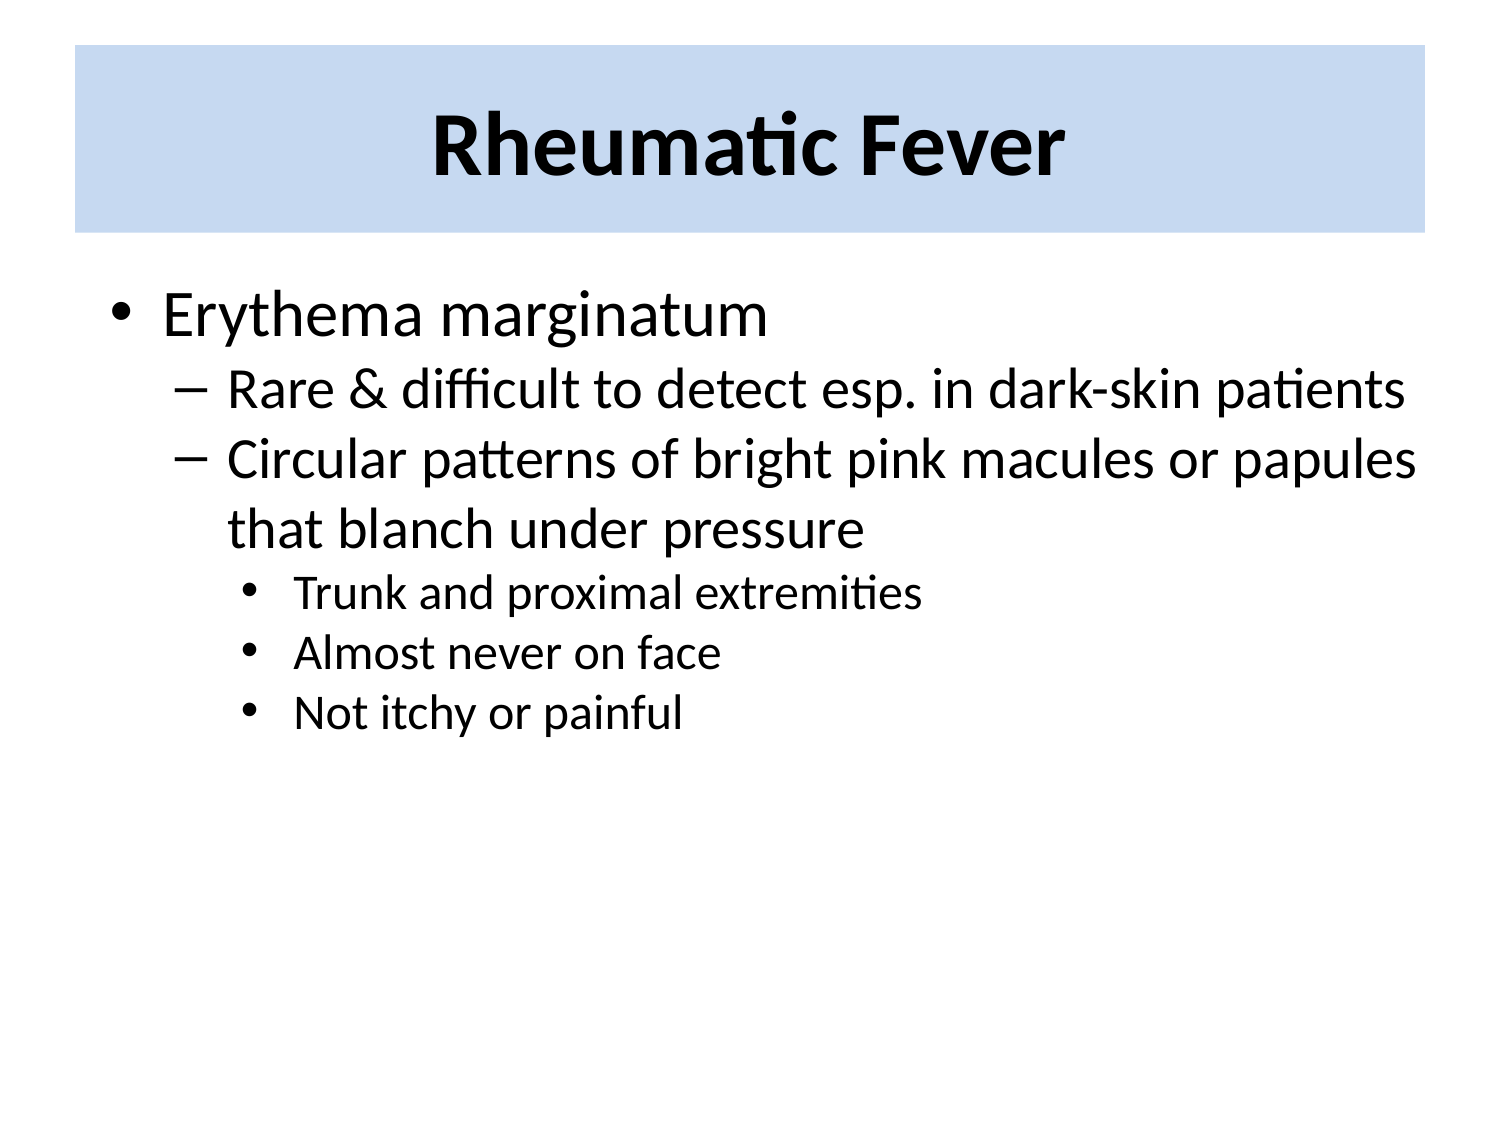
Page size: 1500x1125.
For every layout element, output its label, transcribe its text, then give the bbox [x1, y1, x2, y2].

list Erythema marginatum Rare & difficult to detect esp. in dark-skin patients Circular patterns of bright pink macules or papules that blanch under pressure Trunk and proximal extremities Almost never on face Not itchy or painful [75, 262, 1463, 1005]
title Rheumatic Fever [75, 45, 1425, 233]
